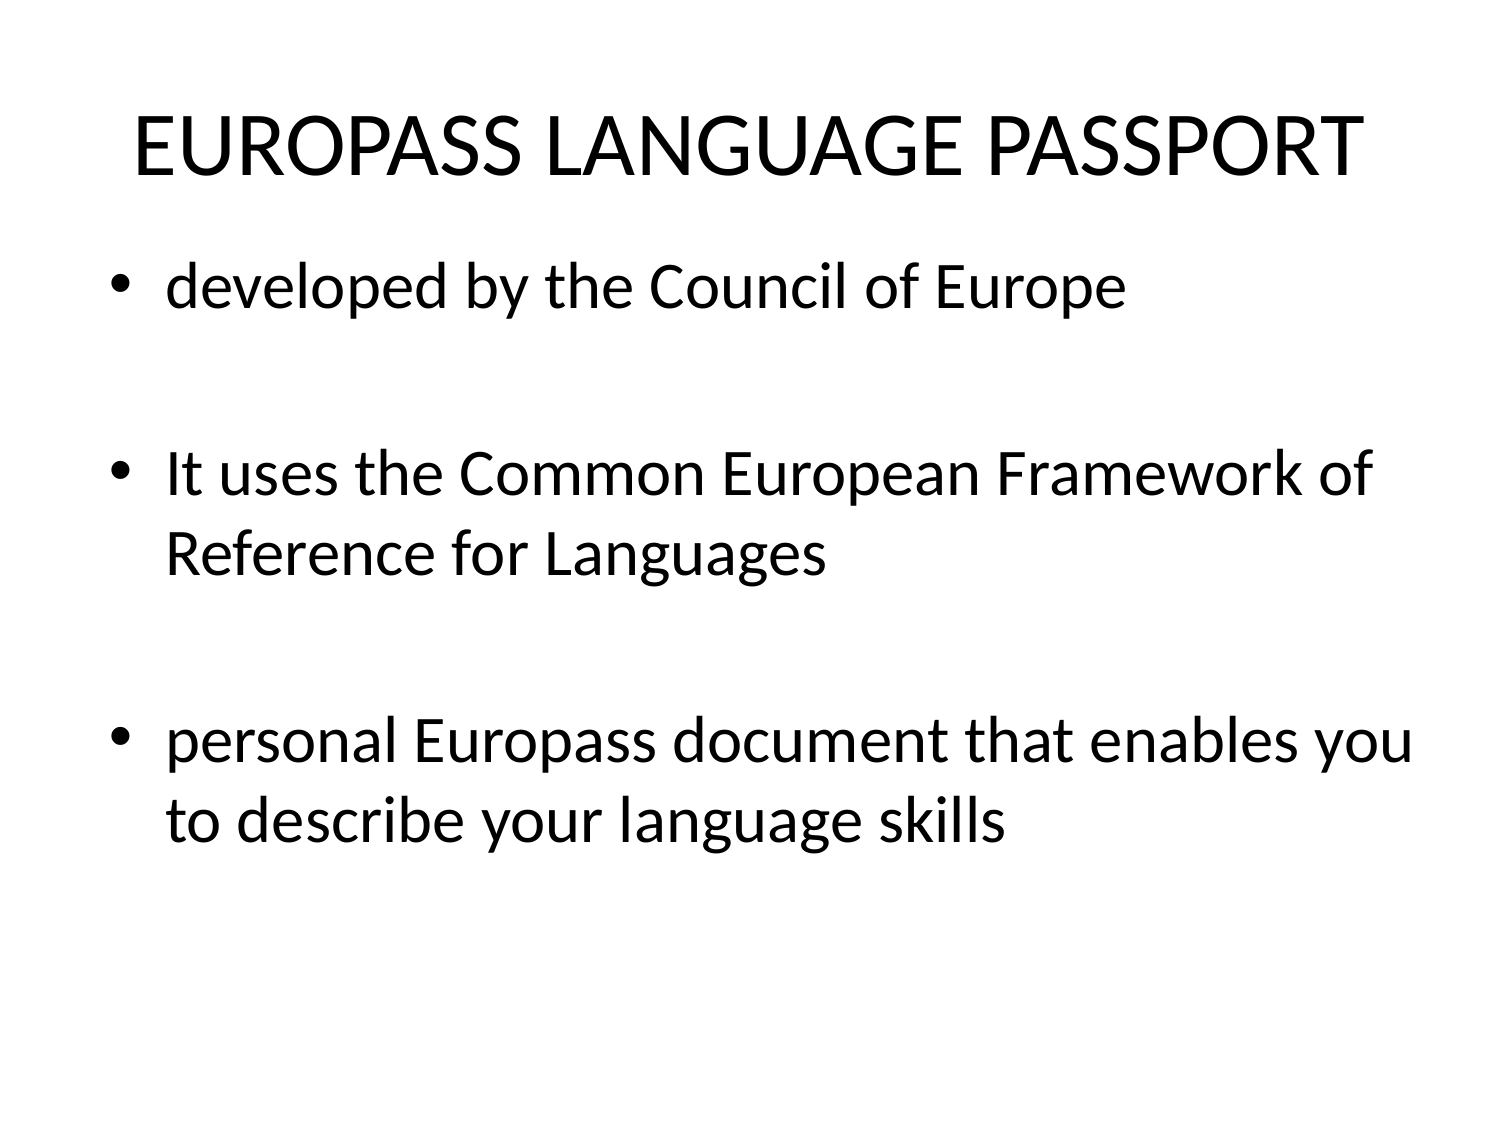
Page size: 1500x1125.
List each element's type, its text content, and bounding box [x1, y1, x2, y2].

list developed by the Council of Europe It uses the Common European Framework of Reference for Languages personal Europass document that enables you to describe your language skills [93, 234, 1444, 973]
title EUROPASS LANGUAGE PASSPORT [75, 45, 1425, 233]
